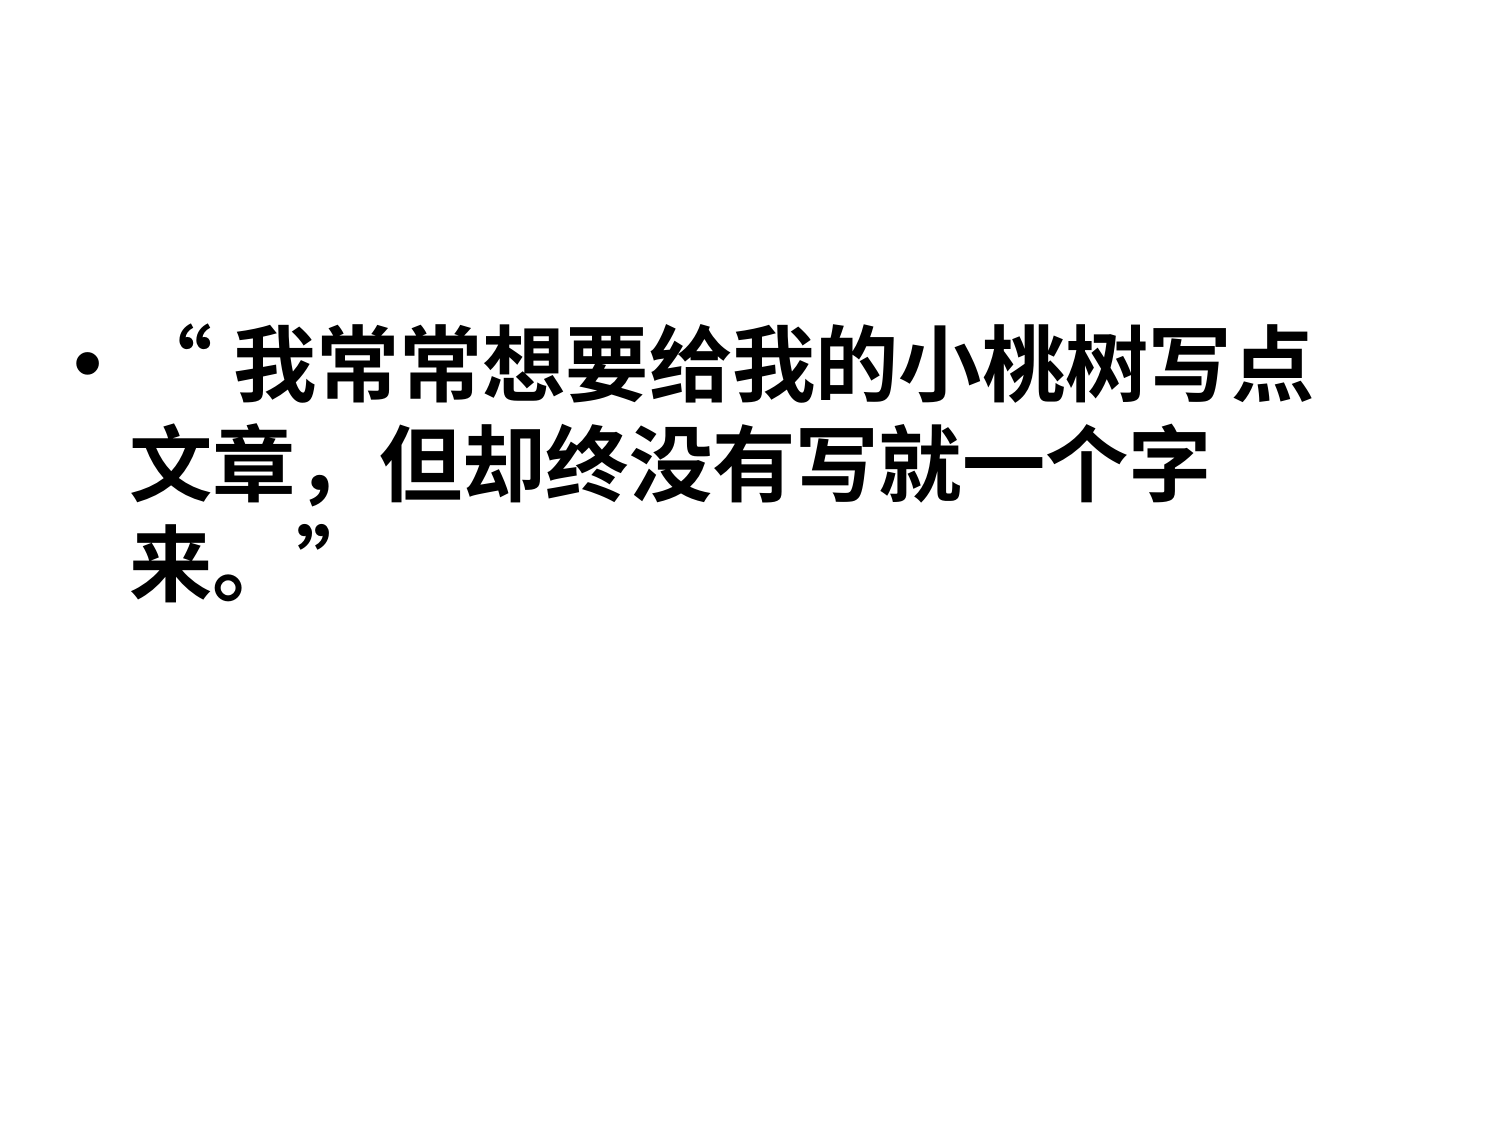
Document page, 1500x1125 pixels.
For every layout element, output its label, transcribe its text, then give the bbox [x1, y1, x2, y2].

list “我常常想要给我的小桃树写点文章，但却终没有写就一个字来。” [58, 304, 1409, 645]
